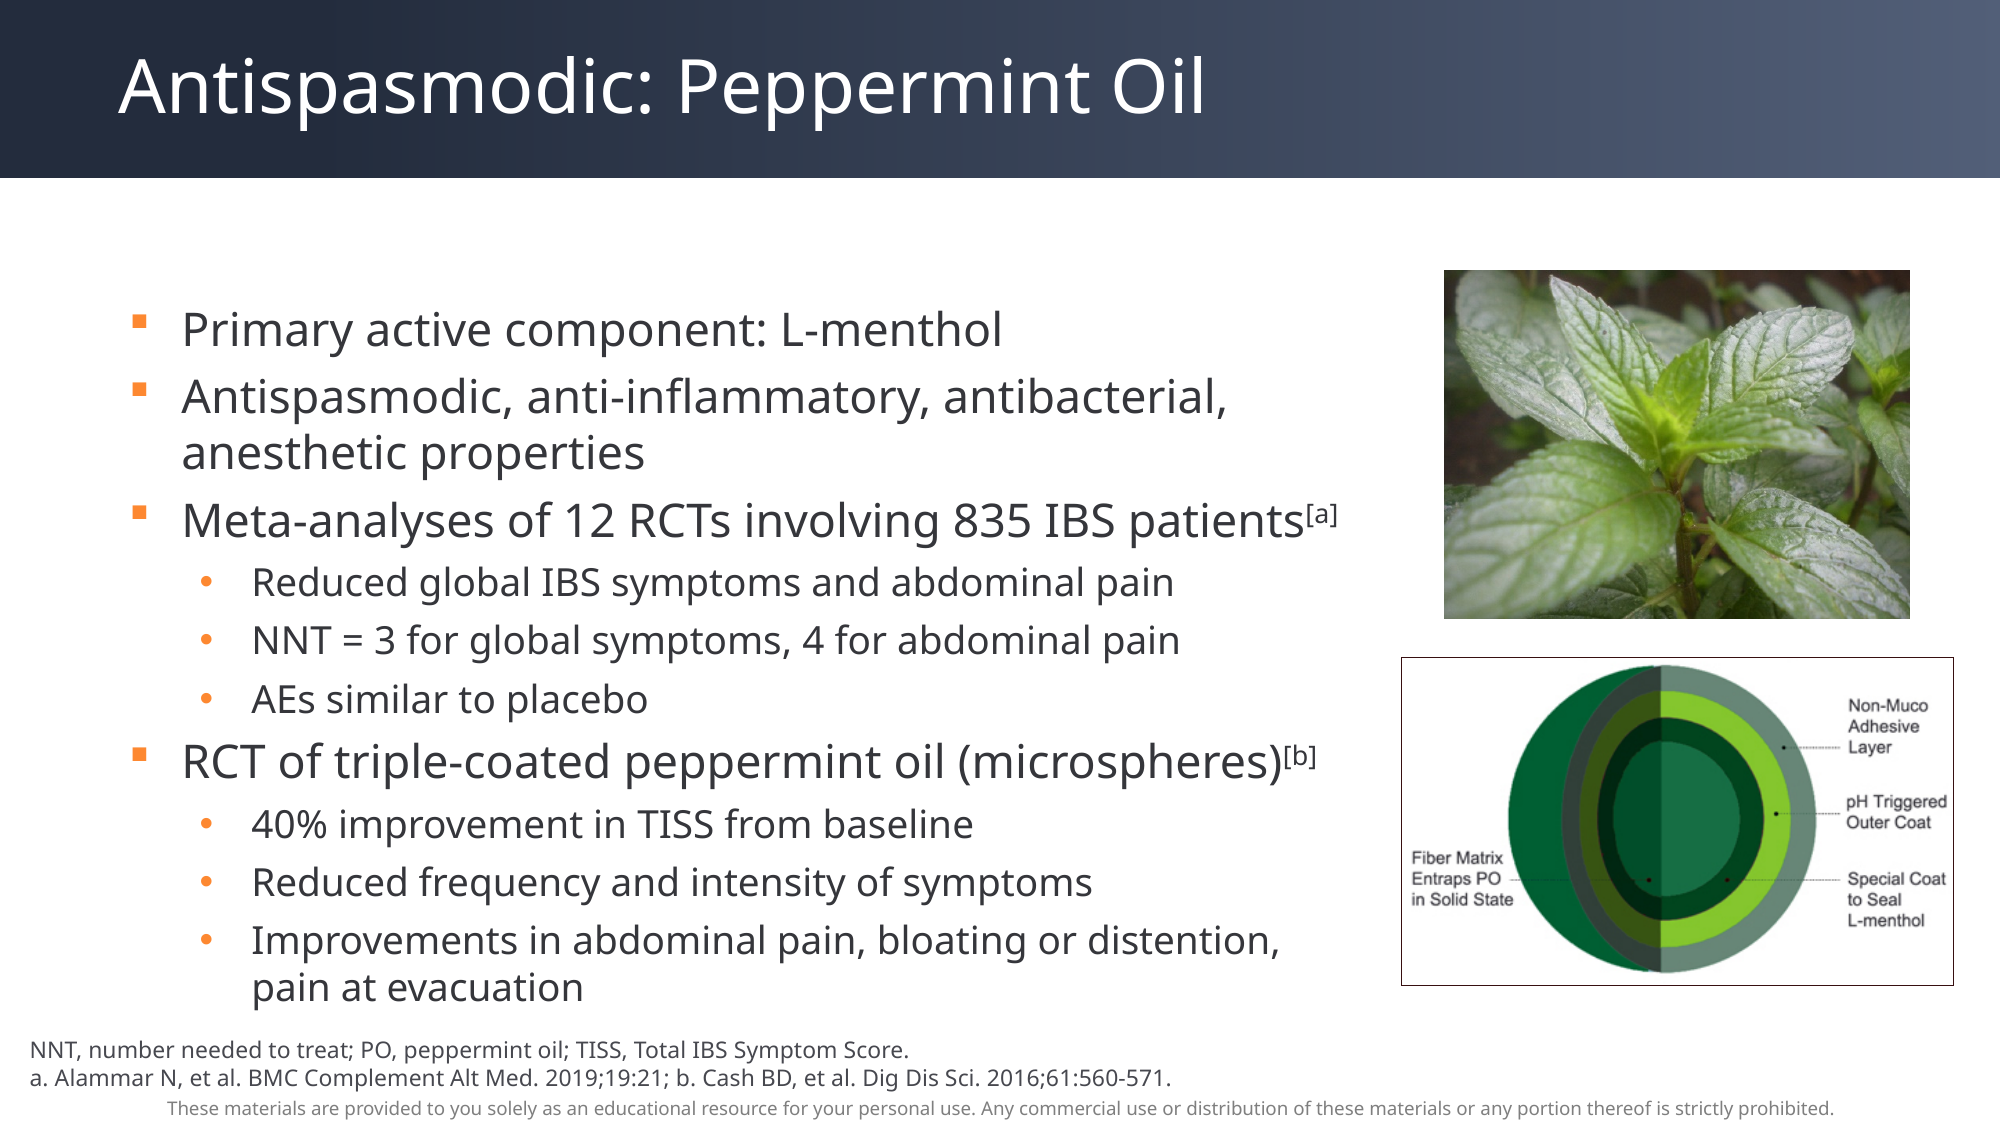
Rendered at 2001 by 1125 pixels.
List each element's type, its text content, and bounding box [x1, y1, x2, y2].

list Primary active component: l-menthol Antispasmodic, anti-inflammatory, antibacterial, anesthetic properties Meta-analyses of 12 RCTs involving 835 IBS patients[a] Reduced global IBS symptoms and abdominal pain NNT = 3 for global symptoms, 4 for abdominal pain AEs similar to placebo RCT of triple-coated peppermint oil (microspheres)[b] 40% improvement in TISS from baseline Reduced frequency and intensity of symptoms Improvements in abdominal pain, bloating or distention, pain at evacuation [99, 216, 1383, 1022]
title Antispasmodic: Peppermint Oil [118, 21, 1882, 158]
picture [1401, 657, 1954, 986]
picture [1444, 270, 1910, 619]
list NNT, number needed to treat; PO, peppermint oil; TISS, Total IBS Symptom Score. a. Alammar N, et al. BMC Complement Alt Med. 2019;19:21; b. Cash BD, et al. Dig Dis Sci. 2016;61:560-571. [0, 1029, 2000, 1103]
